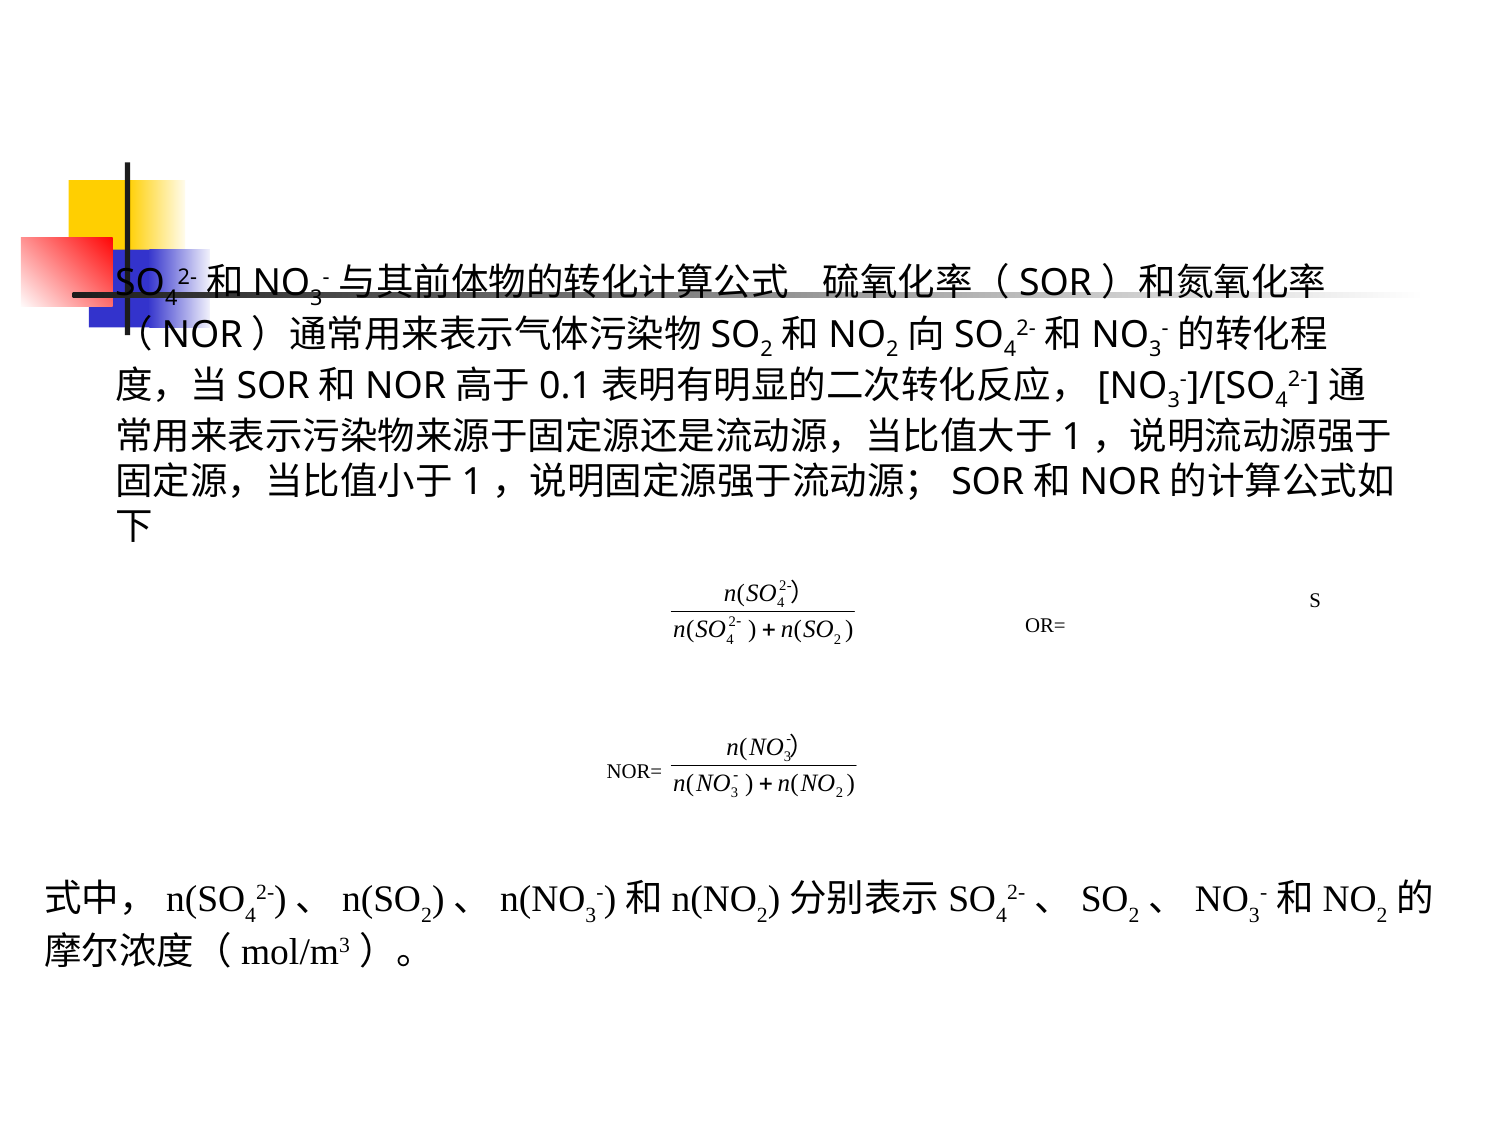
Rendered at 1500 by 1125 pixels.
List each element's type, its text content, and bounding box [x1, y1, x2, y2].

text_box NOR= [586, 750, 661, 790]
text_box SOR= [1009, 591, 1093, 632]
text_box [666, 727, 862, 804]
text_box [666, 573, 860, 650]
text_box SO42-和NO3-与其前体物的转化计算公式 硫氧化率（SOR）和氮氧化率（NOR）通常用来表示气体污染物SO2和NO2向SO42-和NO3-的转化程度，当SOR和NOR高于0.1表明有明显的二次转化反应，[NO3-]/[SO42-]通常用来表示污染物来源于固定源还是流动源，当比值大于1，说明流动源强于固定源，当比值小于1，说明固定源强于流动源；SOR和NOR的计算公式如下 [100, 314, 1412, 555]
text_box 式中，n(SO42-)、n(SO2)、n(NO3-)和n(NO2)分别表示SO42-、SO2、NO3-和NO2的摩尔浓度（mol/m3）。 [29, 866, 1477, 980]
